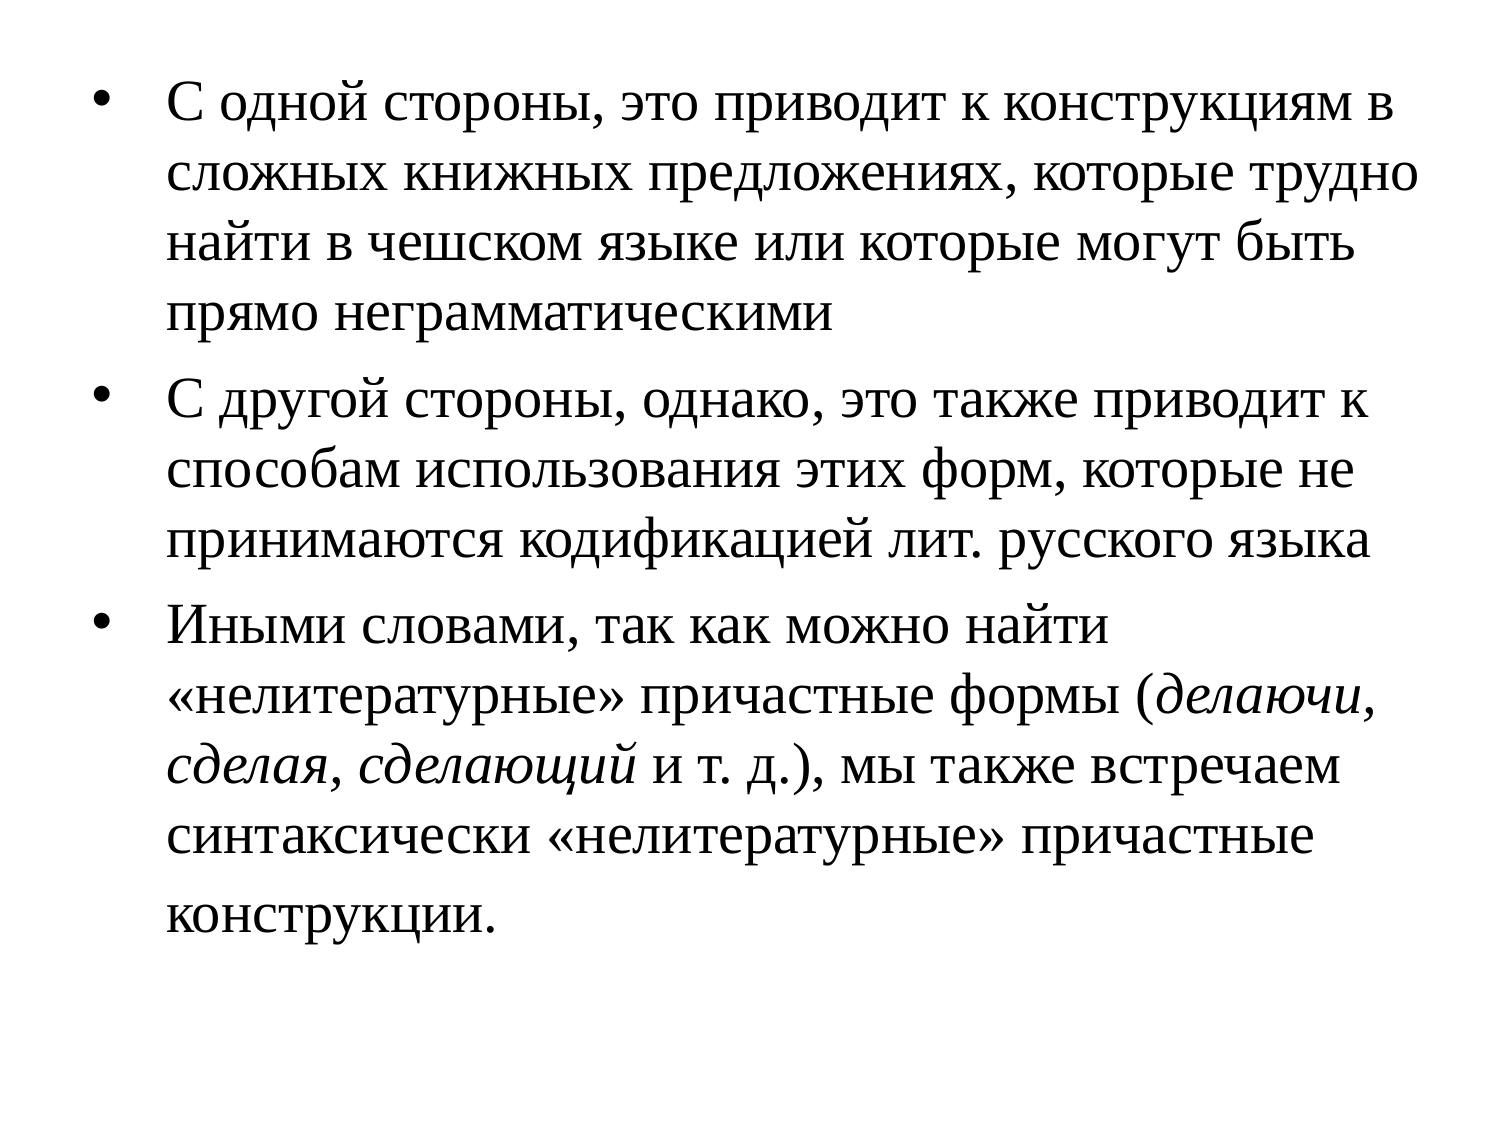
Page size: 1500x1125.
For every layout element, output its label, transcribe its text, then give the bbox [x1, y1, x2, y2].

list С одной стороны, это приводит к конструкциям в сложных книжных предложениях, которые трудно найти в чешском языке или которые могут быть прямо неграмматическими С другой стороны, однако, это также приводит к способам использования этих форм, которые не принимаются кодификацией лит. русского языка Иными словами, так как можно найти «нелитературные» причастные формы (делаючи, сделая, сделающий и т. д.), мы также встречаем синтаксически «нелитературные» причастные конструкции. [76, 54, 1436, 1059]
